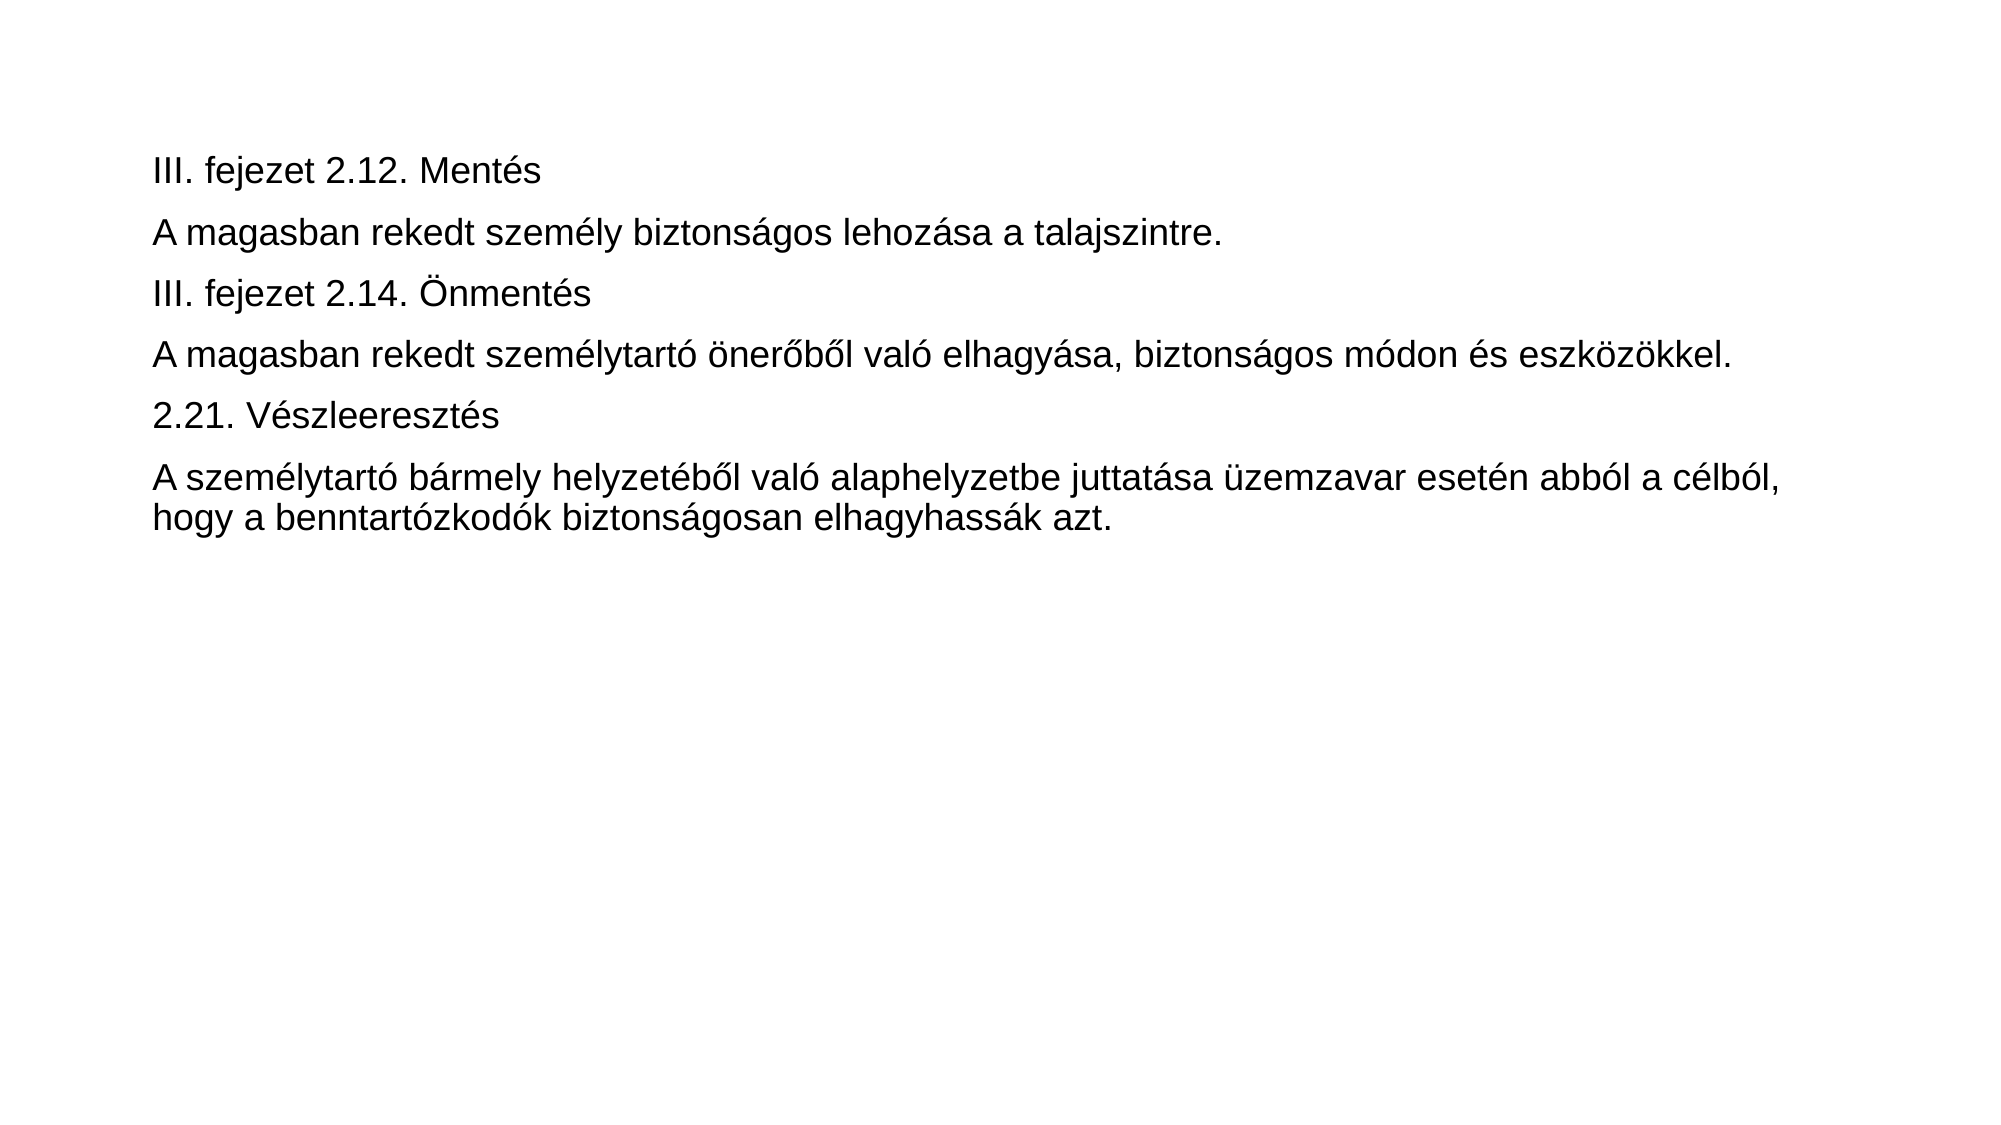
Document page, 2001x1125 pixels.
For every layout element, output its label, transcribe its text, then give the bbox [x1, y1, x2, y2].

list III. fejezet 2.12. Mentés A magasban rekedt személy biztonságos lehozása a talajszintre. III. fejezet 2.14. Önmentés A magasban rekedt személytartó önerőből való elhagyása, biztonságos módon és eszközökkel. 2.21. Vészleeresztés A személytartó bármely helyzetéből való alaphelyzetbe juttatása üzemzavar esetén abból a célból, hogy a benntartózkodók biztonságosan elhagyhassák azt. [137, 143, 1863, 1014]
